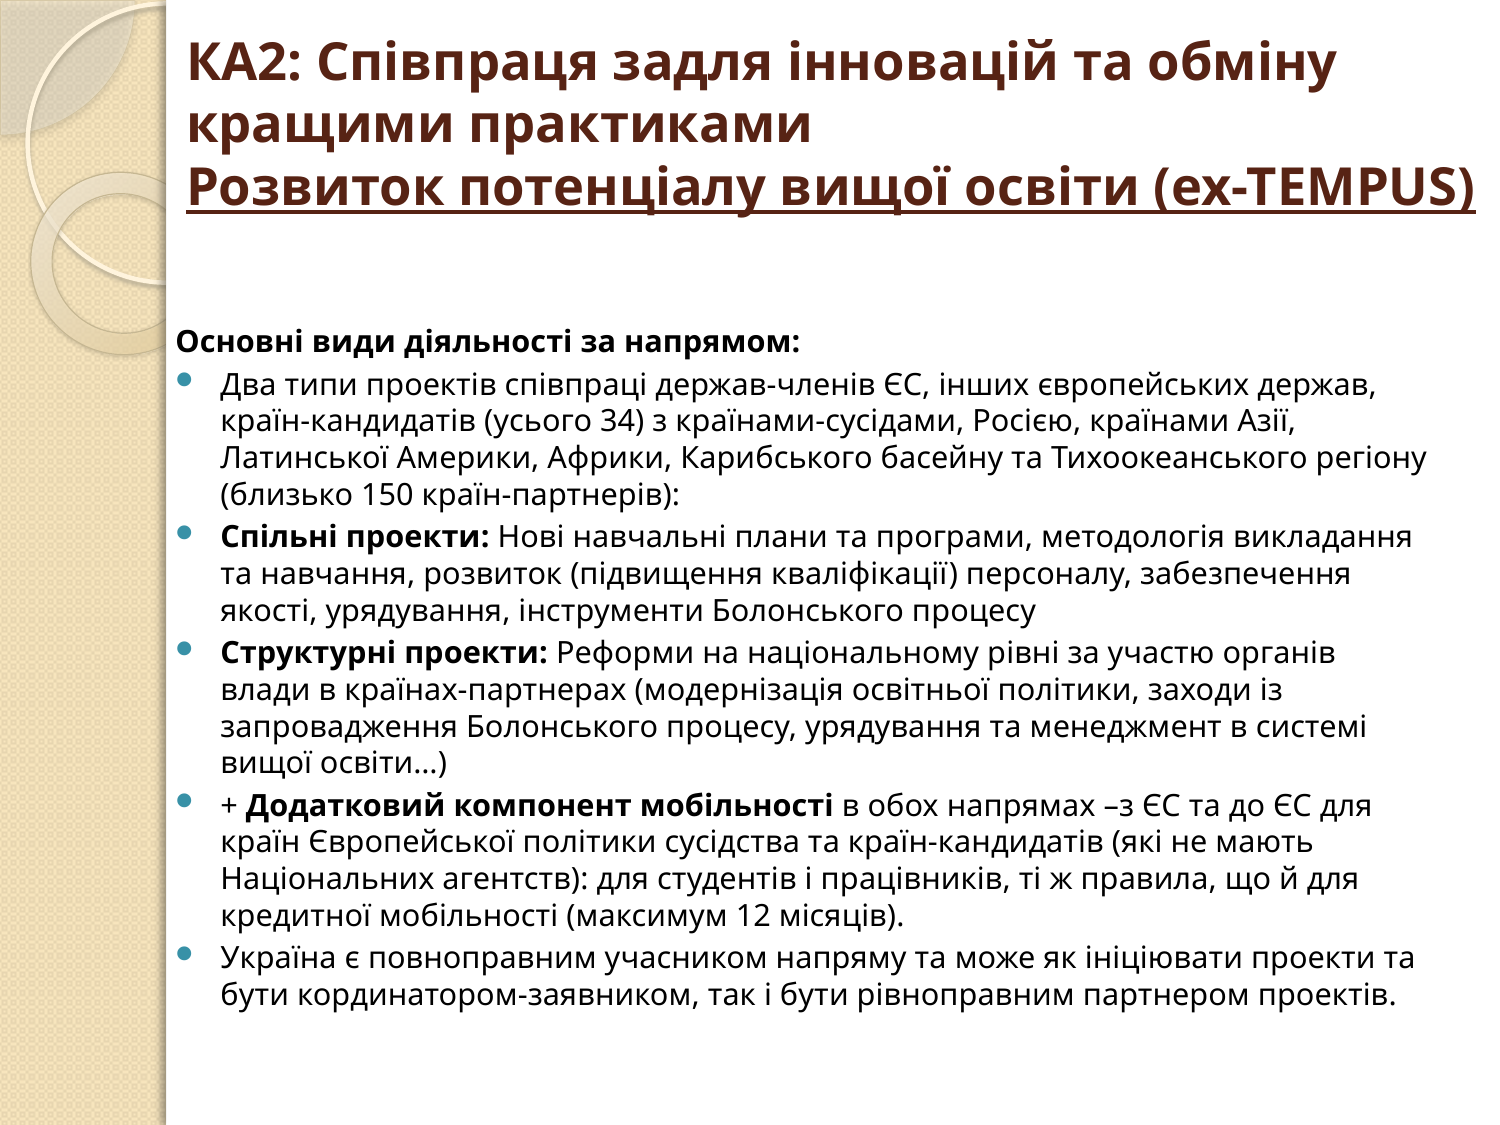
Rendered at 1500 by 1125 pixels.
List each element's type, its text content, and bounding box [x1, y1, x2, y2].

list Основні види діяльності за напрямом: Два типи проектів співпраці держав-членів ЄС, інших європейських держав, країн-кандидатів (усього 34) з країнами-сусідами, Росією, країнами Азії, Латинської Америки, Африки, Карибського басейну та Тихоокеанського регіону (близько 150 країн-партнерів): Спільні проекти: Нові навчальні плани та програми, методологія викладання та навчання, розвиток (підвищення кваліфікації) персоналу, забезпечення якості, урядування, інструменти Болонського процесу Структурні проекти: Реформи на національному рівні за участю органів влади в країнах-партнерах (модернізація освітньої політики, заходи із запровадження Болонського процесу, урядування та менеджмент в системі вищої освіти…) + Додатковий компонент мобільності в обох напрямах –з ЄС та до ЄС для країн Європейської політики сусідства та країн-кандидатів (які не мають Національних агентств): для студентів і працівників, ті ж правила, що й для кредитної мобільності (максимум 12 місяців). Україна є повноправним учасником напряму та може як ініціювати проекти та бути кординатором-заявником, так і бути рівноправним партнером проектів. [147, 314, 1447, 1071]
title КА2: Співпраця задля інновацій та обміну кращими практиками Розвиток потенціалу вищої освіти (ex-TEMPUS) [171, 0, 1500, 244]
